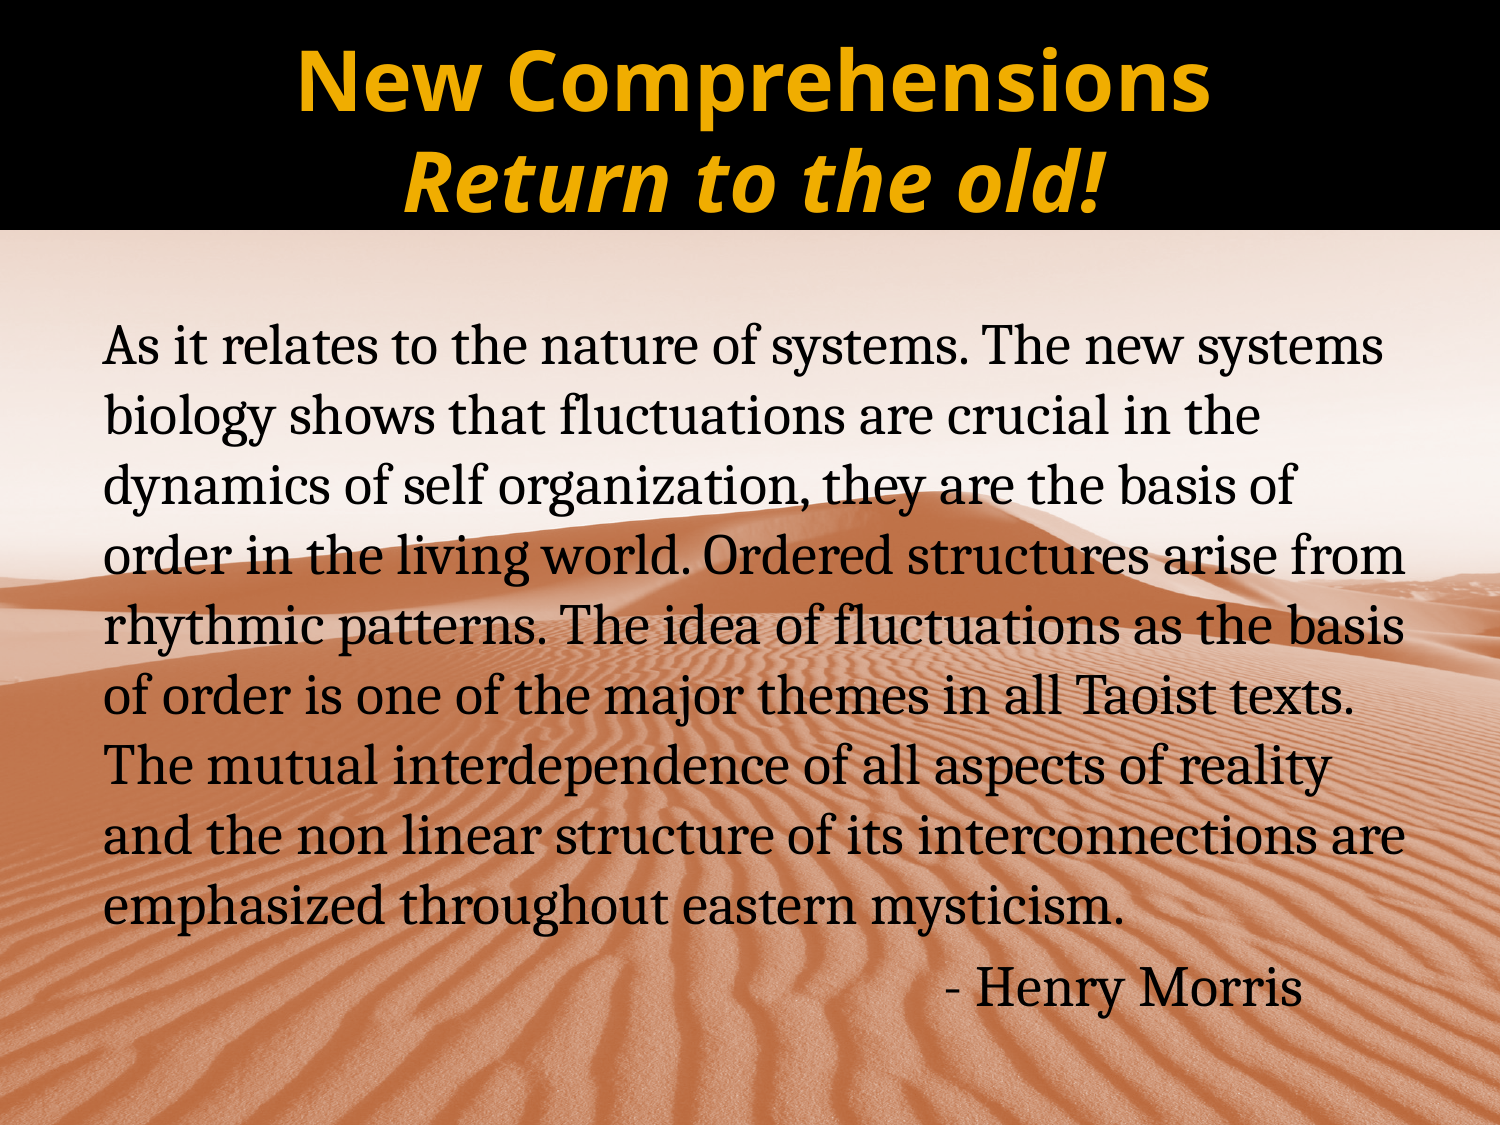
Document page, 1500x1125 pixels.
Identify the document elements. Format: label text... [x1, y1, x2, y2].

picture [0, 230, 1500, 1125]
title New Comprehensions Return to the old! [75, 25, 1425, 230]
